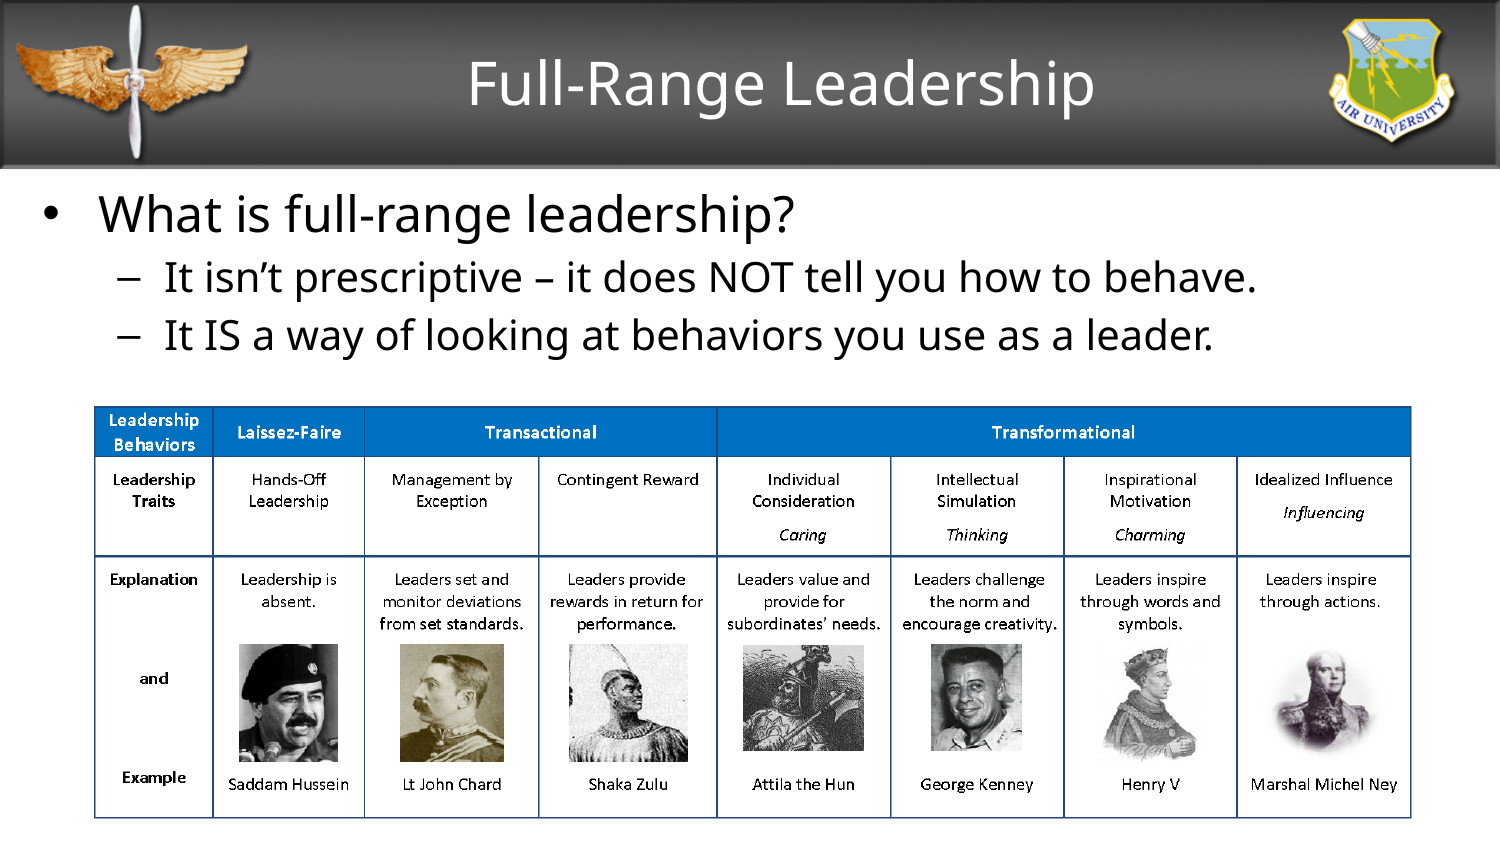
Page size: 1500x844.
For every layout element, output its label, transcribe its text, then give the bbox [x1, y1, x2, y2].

picture [0, 0, 1500, 844]
list What is full-range leadership? It isn’t prescriptive – it does NOT tell you how to behave. It IS a way of looking at behaviors you use as a leader. [27, 175, 1477, 806]
title Full-Range Leadership [270, 10, 1294, 153]
